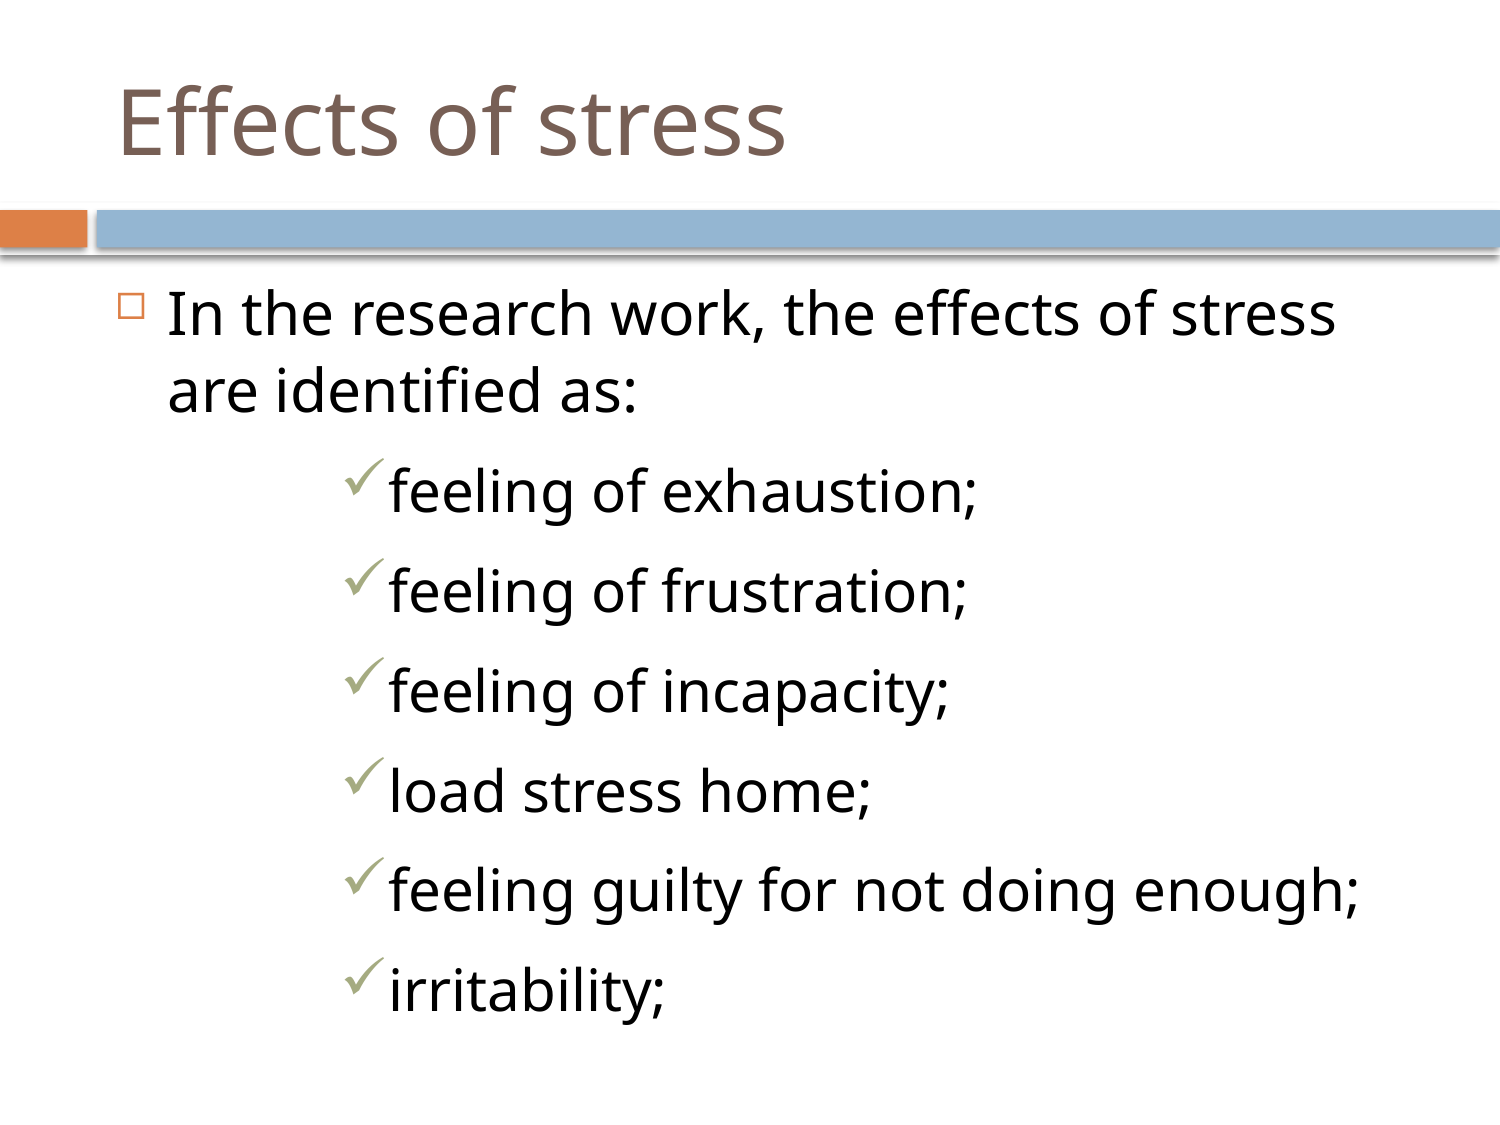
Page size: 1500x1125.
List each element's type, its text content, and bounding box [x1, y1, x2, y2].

list In the research work, the effects of stress are identified as: feeling of exhaustion; feeling of frustration; feeling of incapacity; load stress home; feeling guilty for not doing enough; irritability; [100, 262, 1438, 1083]
title Effects of stress [100, 37, 1438, 200]
